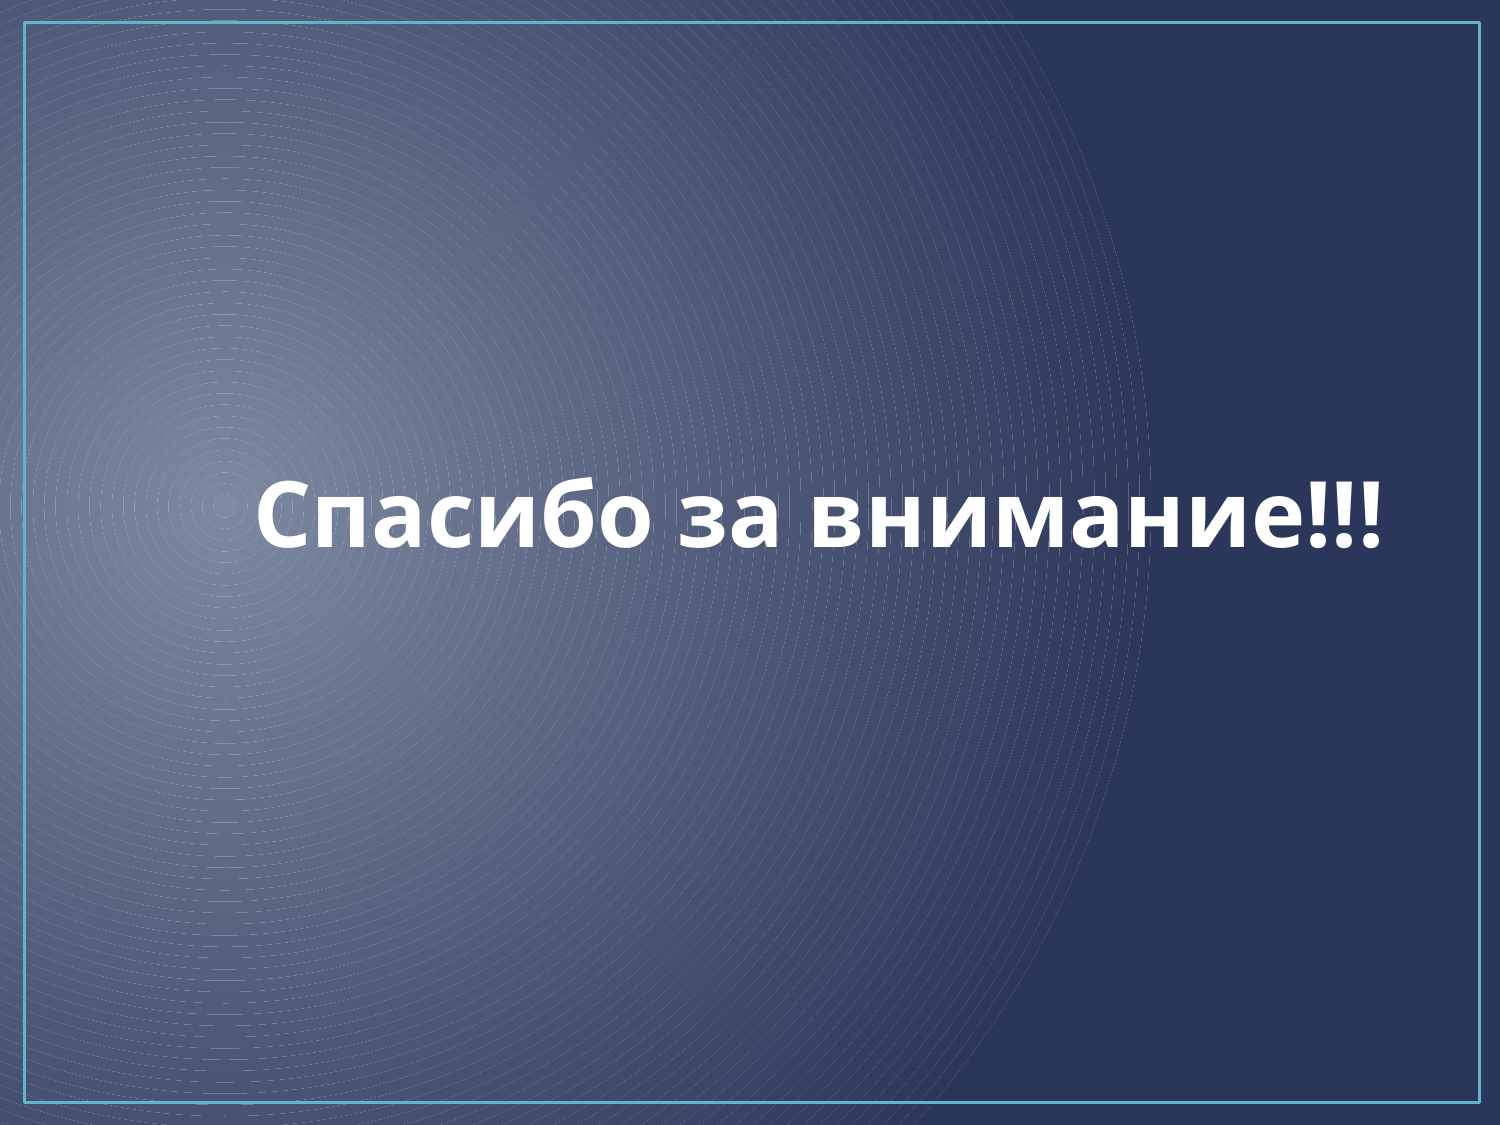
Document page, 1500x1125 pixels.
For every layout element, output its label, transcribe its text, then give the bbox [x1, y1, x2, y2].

text_box Спасибо за внимание!!! [238, 448, 1401, 573]
